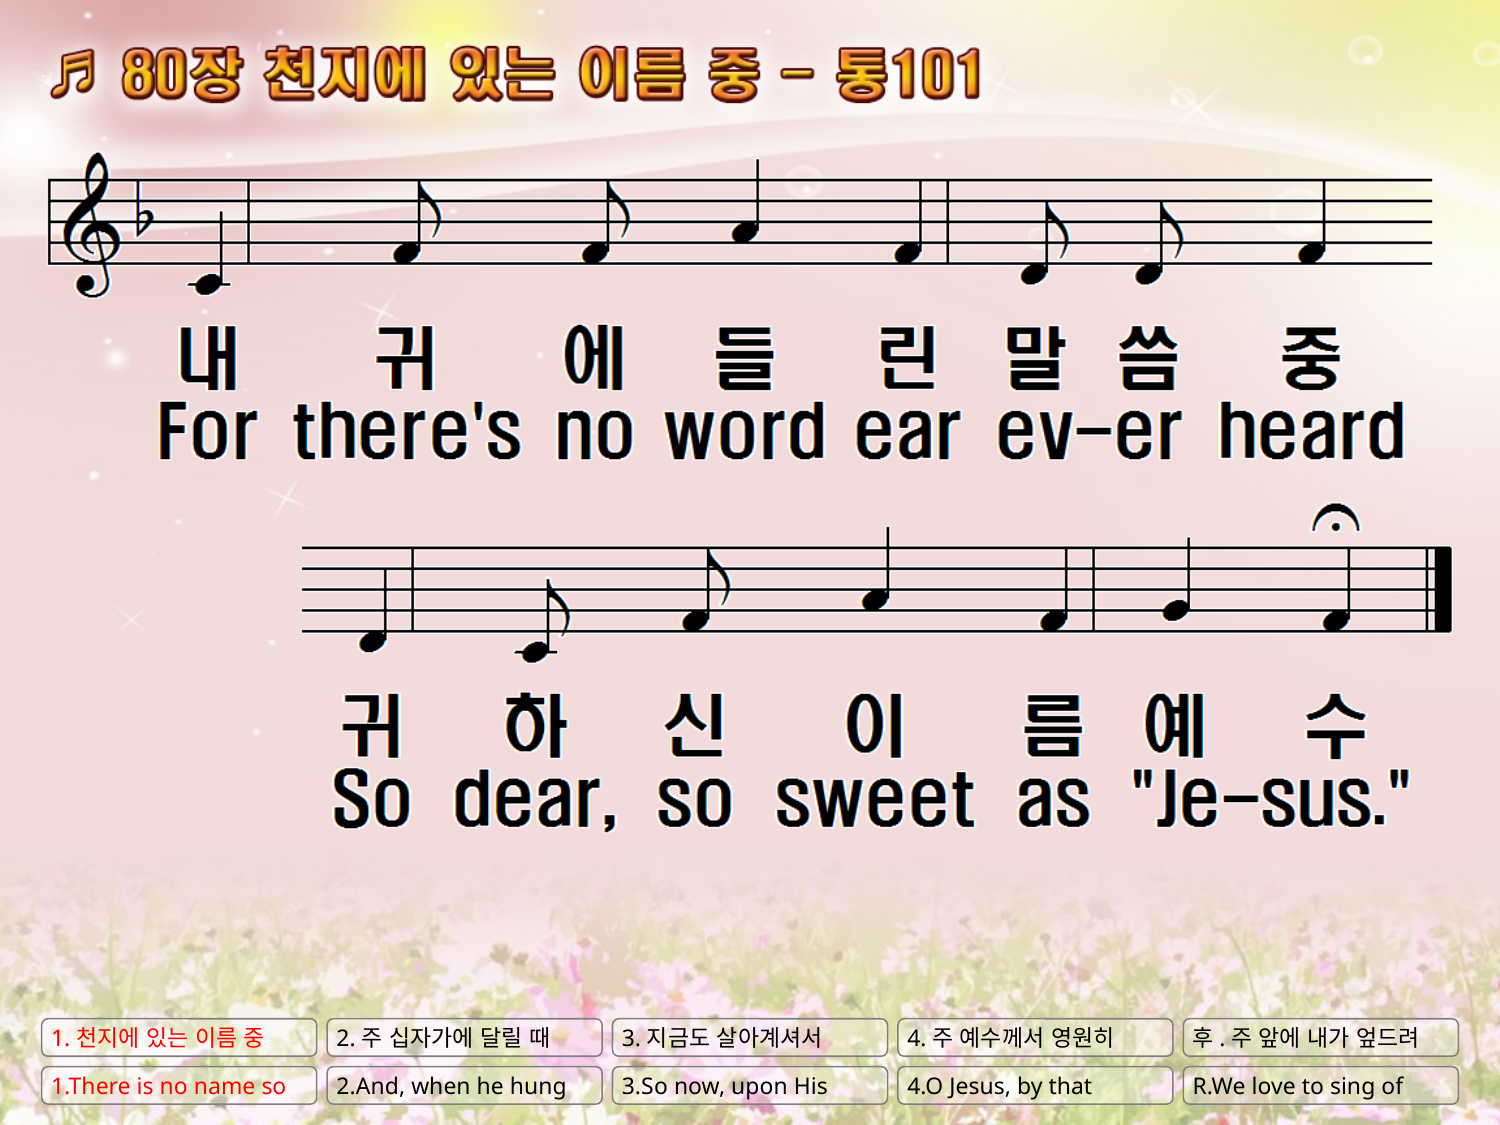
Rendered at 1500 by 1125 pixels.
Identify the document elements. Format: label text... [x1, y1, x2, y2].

text_box 1.천지에 있는 이름 중 [41, 1018, 317, 1057]
text_box 4.O Jesus, by that [897, 1066, 1173, 1105]
text_box 3.지금도 살아계셔서 [612, 1018, 888, 1057]
text_box R.We love to sing of [1183, 1066, 1459, 1105]
text_box 4.주 예수께서 영원히 [897, 1018, 1173, 1057]
text_box 2.And, when he hung [327, 1066, 603, 1105]
text_box 2.주 십자가에 달릴 때 [327, 1018, 603, 1057]
text_box 1.There is no name so [41, 1066, 317, 1105]
picture [0, 0, 1500, 1125]
text_box 후.주 앞에 내가 엎드려 [1183, 1018, 1459, 1057]
text_box 3.So now, upon His [612, 1066, 888, 1105]
